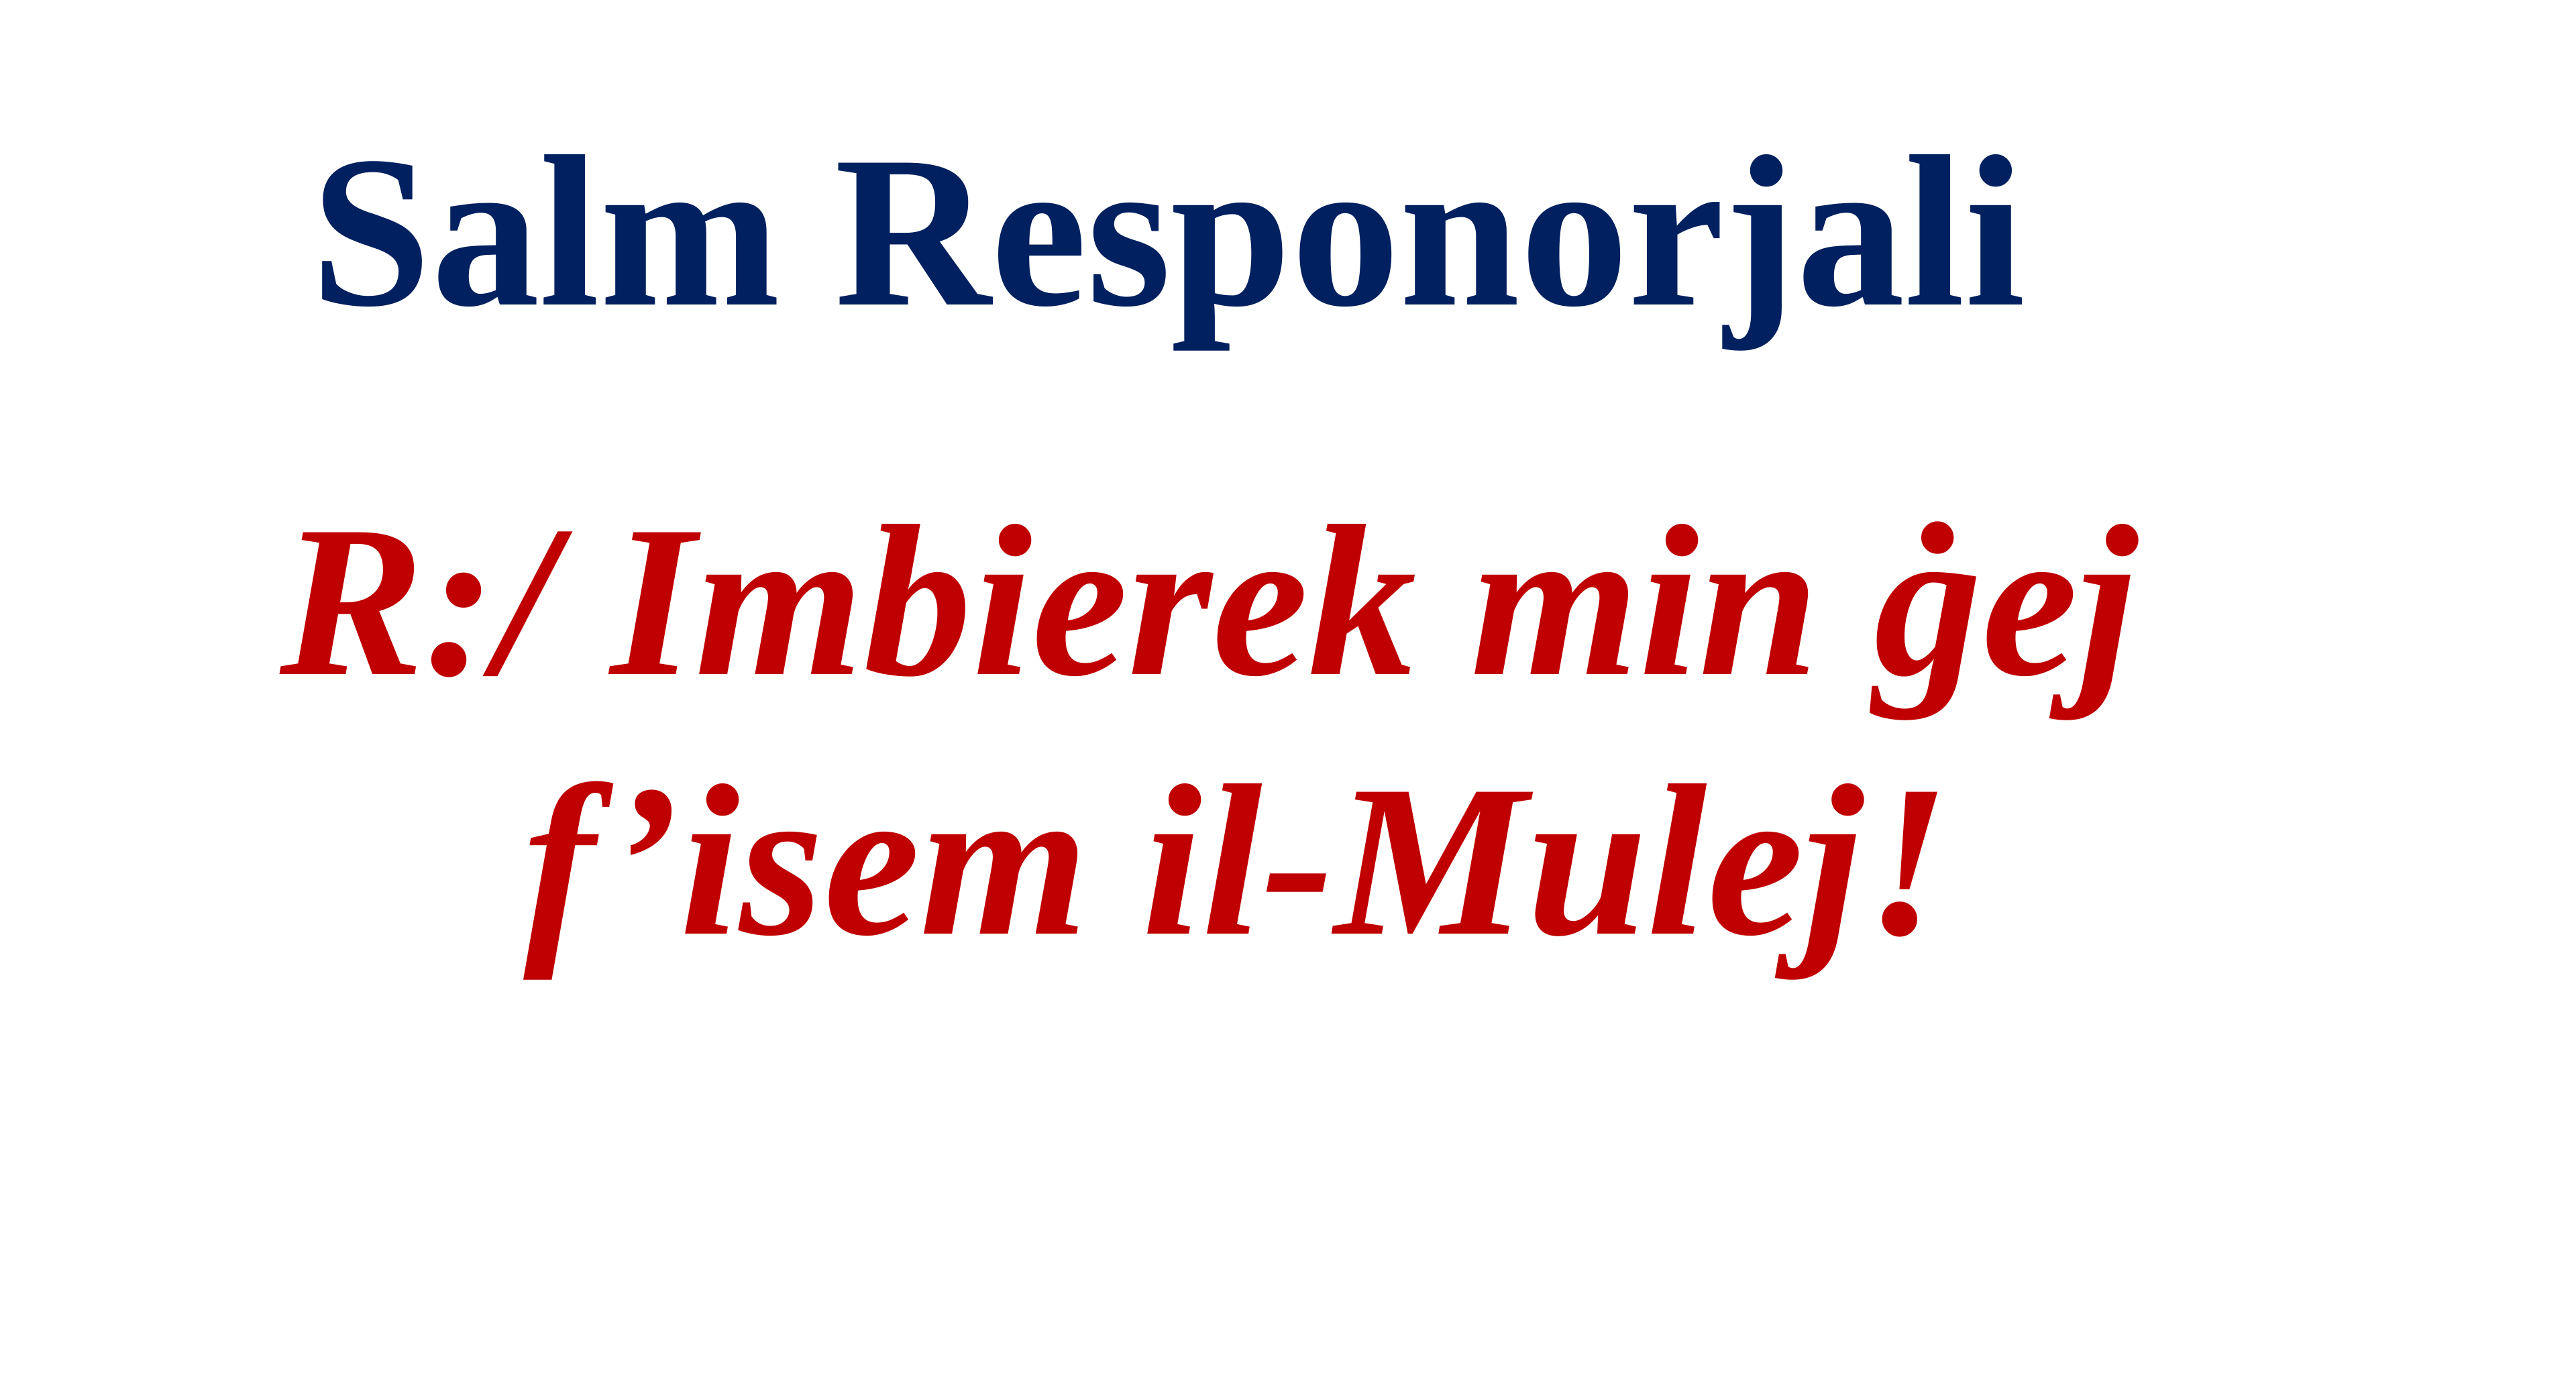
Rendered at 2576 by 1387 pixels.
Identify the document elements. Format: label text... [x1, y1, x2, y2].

text_box R:/ Imbierek min ġej f’isem il-Mulej! [233, 446, 2241, 989]
text_box Salm Responorjali [301, 82, 2151, 354]
